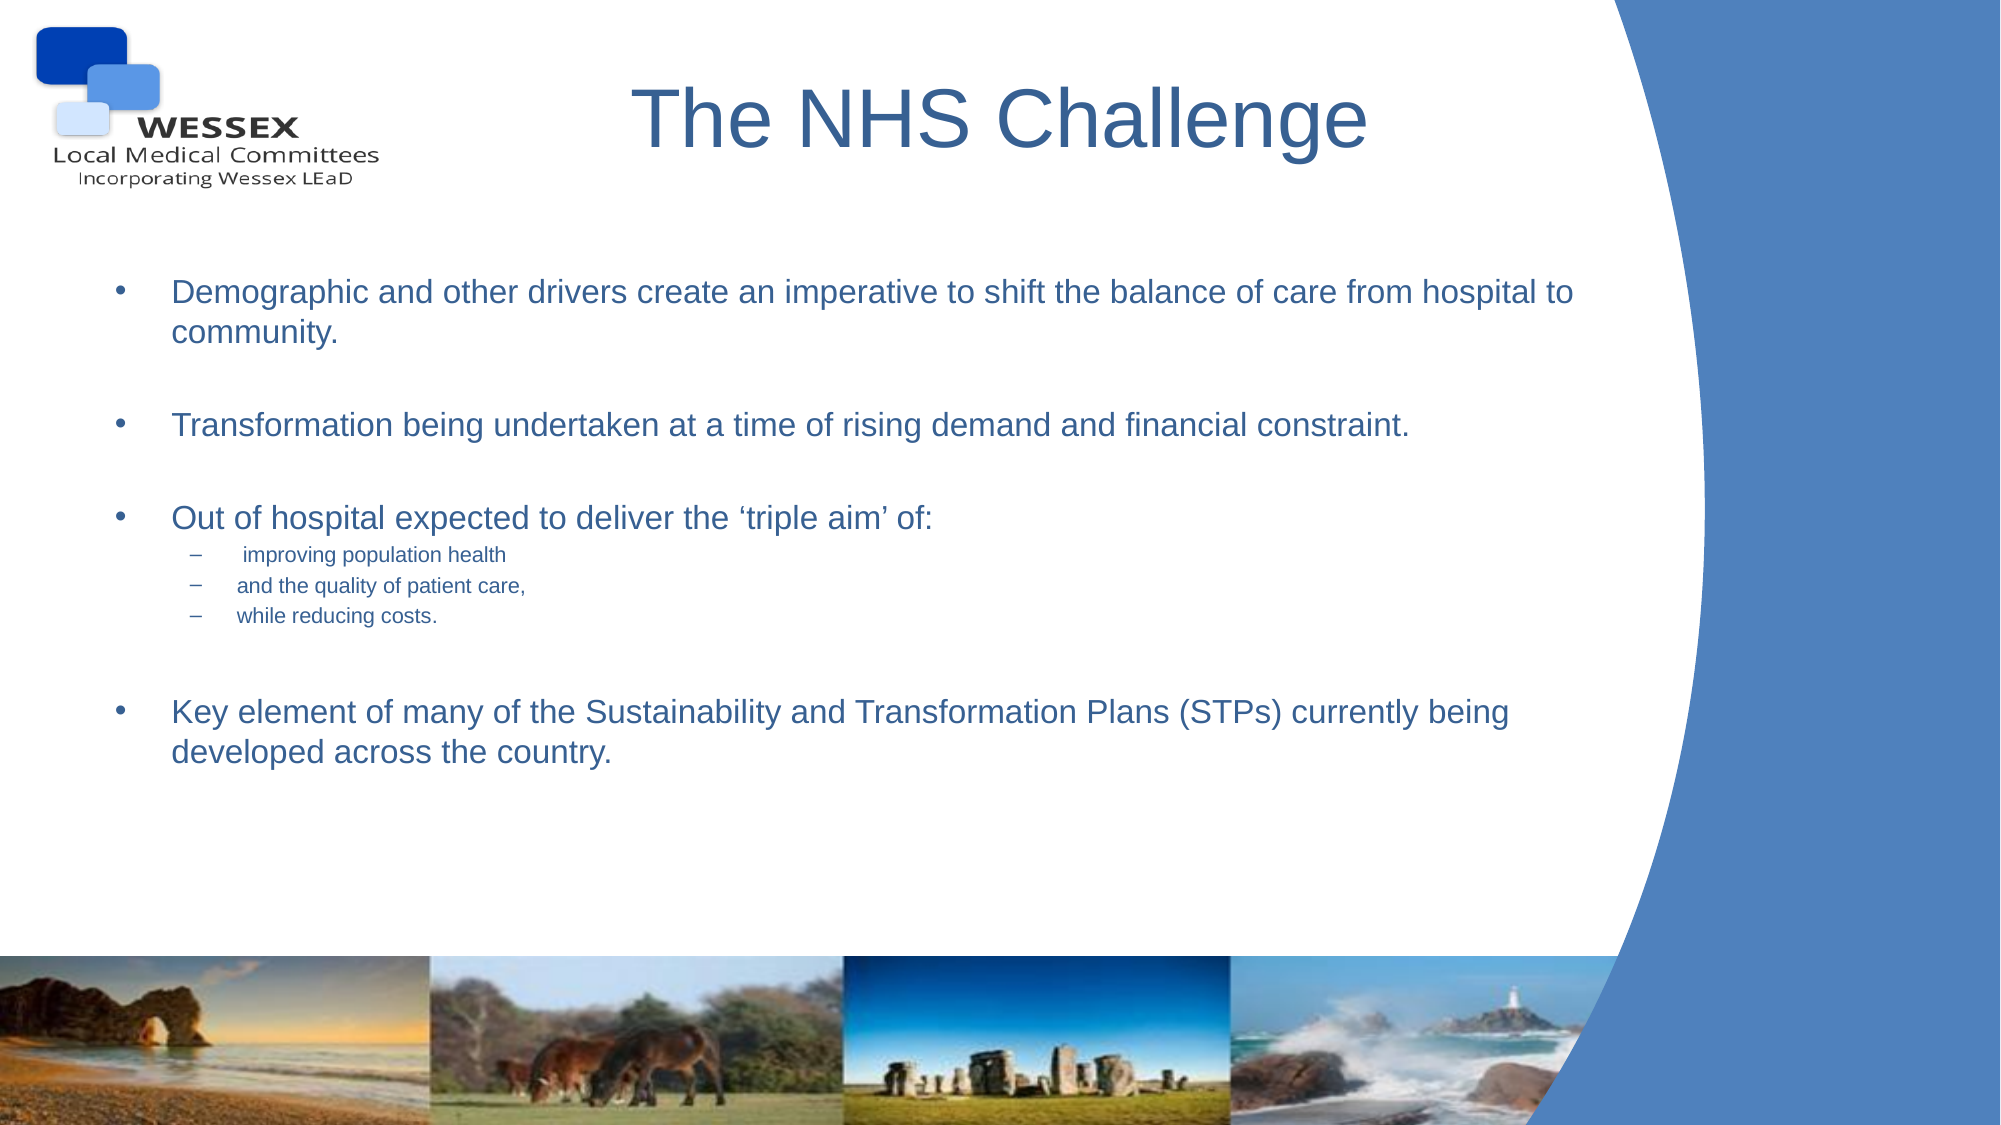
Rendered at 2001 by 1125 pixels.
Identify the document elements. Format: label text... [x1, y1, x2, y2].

list Demographic and other drivers create an imperative to shift the balance of care from hospital to community. Transformation being undertaken at a time of rising demand and financial constraint. Out of hospital expected to deliver the ‘triple aim’ of: improving population health and the quality of patient care, while reducing costs. Key element of many of the Sustainability and Transformation Plans (STPs) currently being developed across the country. [99, 262, 1674, 941]
title The NHS Challenge [385, 20, 1615, 208]
